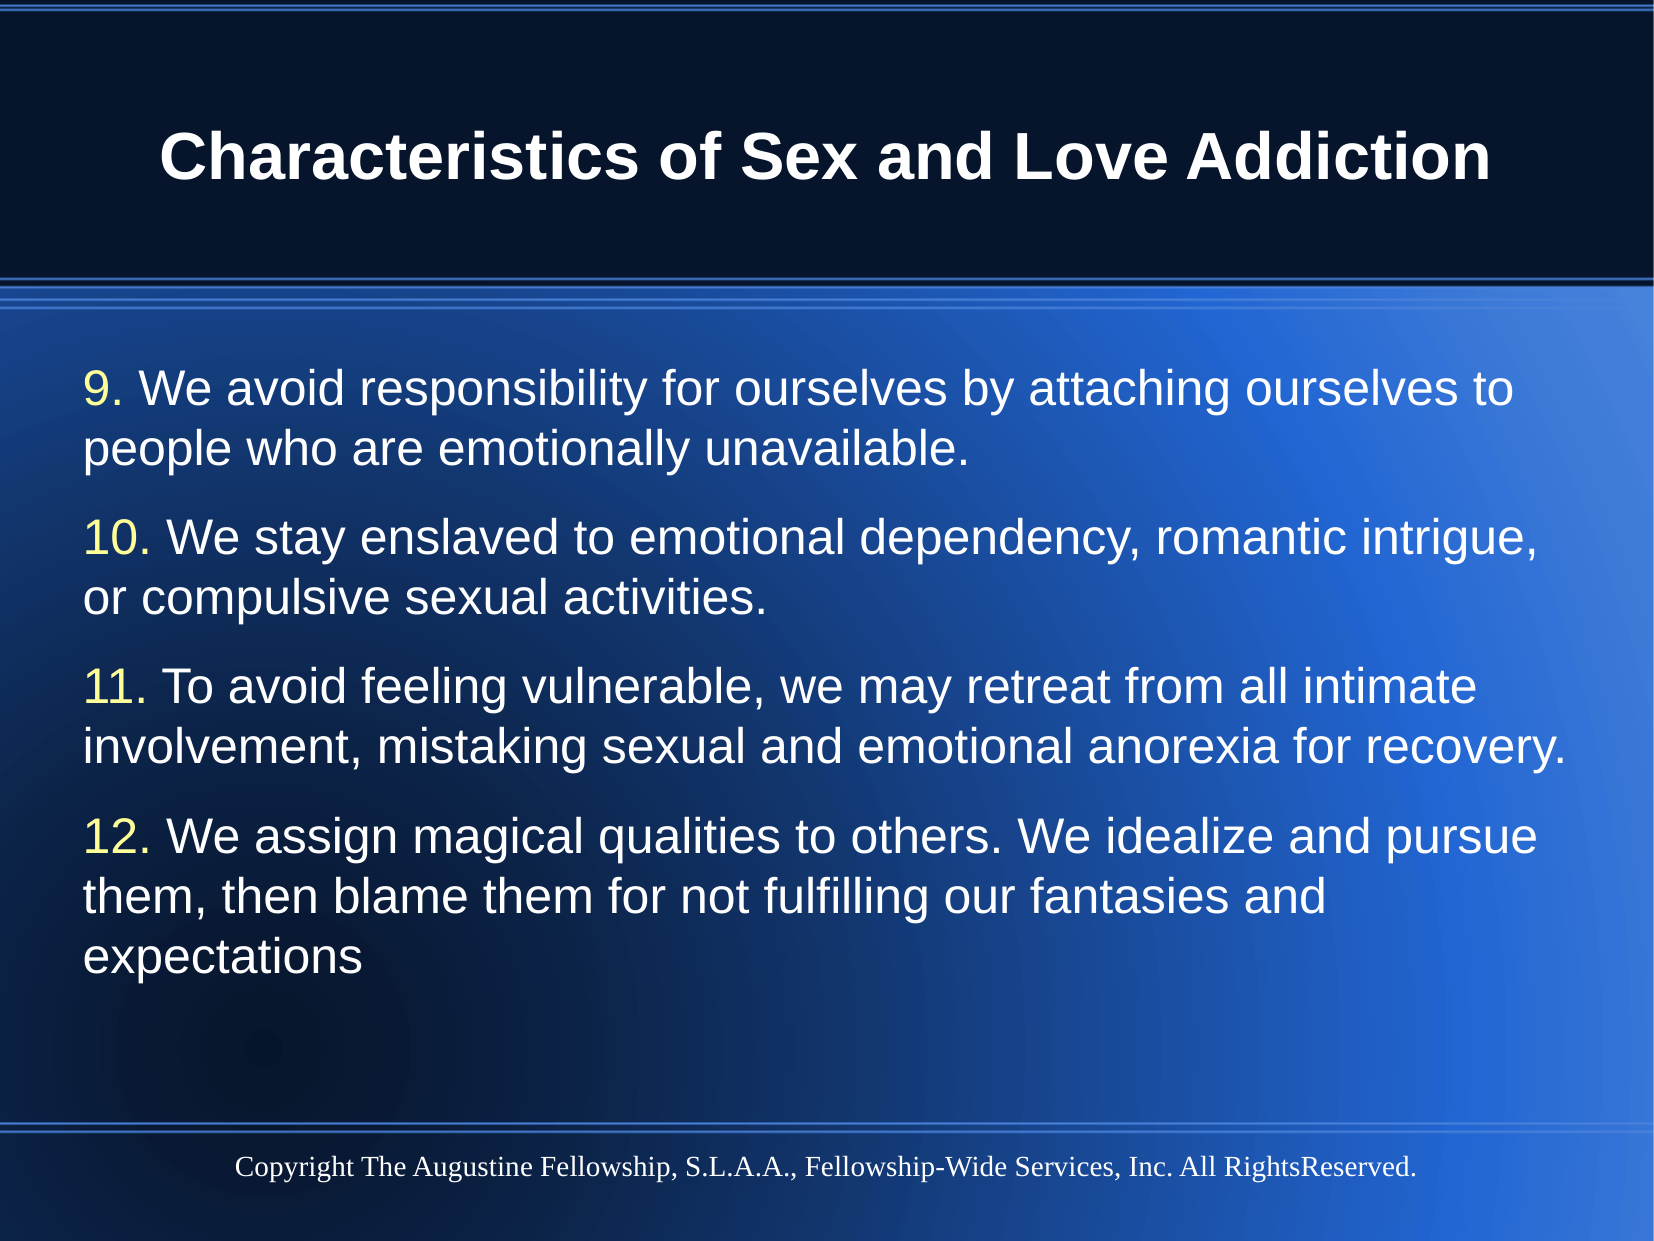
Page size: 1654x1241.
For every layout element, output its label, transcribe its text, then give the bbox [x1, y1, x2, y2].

title Characteristics of Sex and Love Addiction [82, 49, 1571, 257]
picture [0, 0, 1654, 1241]
list 9. We avoid responsibility for ourselves by attaching ourselves to people who are emotionally unavailable. 10. We stay enslaved to emotional dependency, romantic intrigue, or compulsive sexual activities. 11. To avoid feeling vulnerable, we may retreat from all intimate involvement, mistaking sexual and emotional anorexia for recovery. 12. We assign magical qualities to others. We idealize and pursue them, then blame them for not fulfilling our fantasies and expectations [82, 355, 1571, 1058]
footer Copyright The Augustine Fellowship, S.L.A.A., Fellowship-Wide Services, Inc. All RightsReserved. [82, 1147, 1571, 1233]
